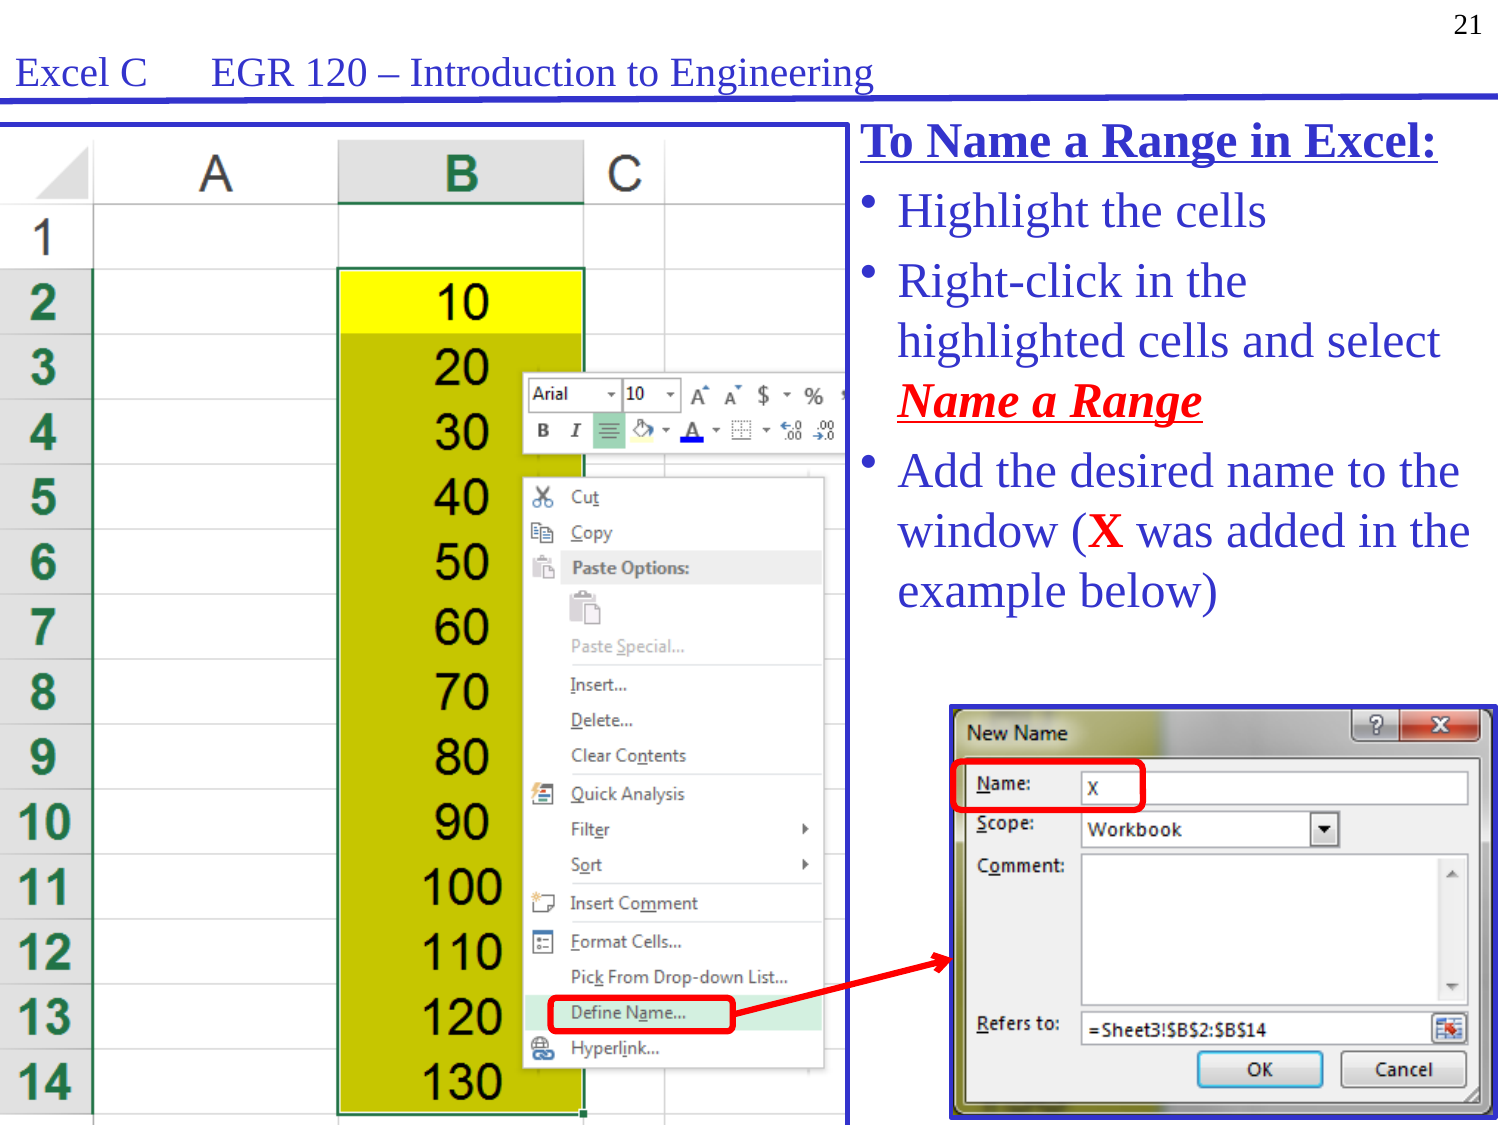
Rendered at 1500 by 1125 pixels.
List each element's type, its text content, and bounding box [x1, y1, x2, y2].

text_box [732, 958, 954, 1015]
text_box Excel C EGR 120 – Introduction to Engineering [0, 37, 1288, 88]
subtitle To Name a Range in Excel: Highlight the cells Right-click in the highlighted cells and select Name a Range Add the desired name to the window (X was added in the example below) [844, 99, 1500, 471]
text_box 21 [1185, 0, 1498, 74]
picture [0, 126, 846, 1125]
picture [952, 708, 1494, 1116]
